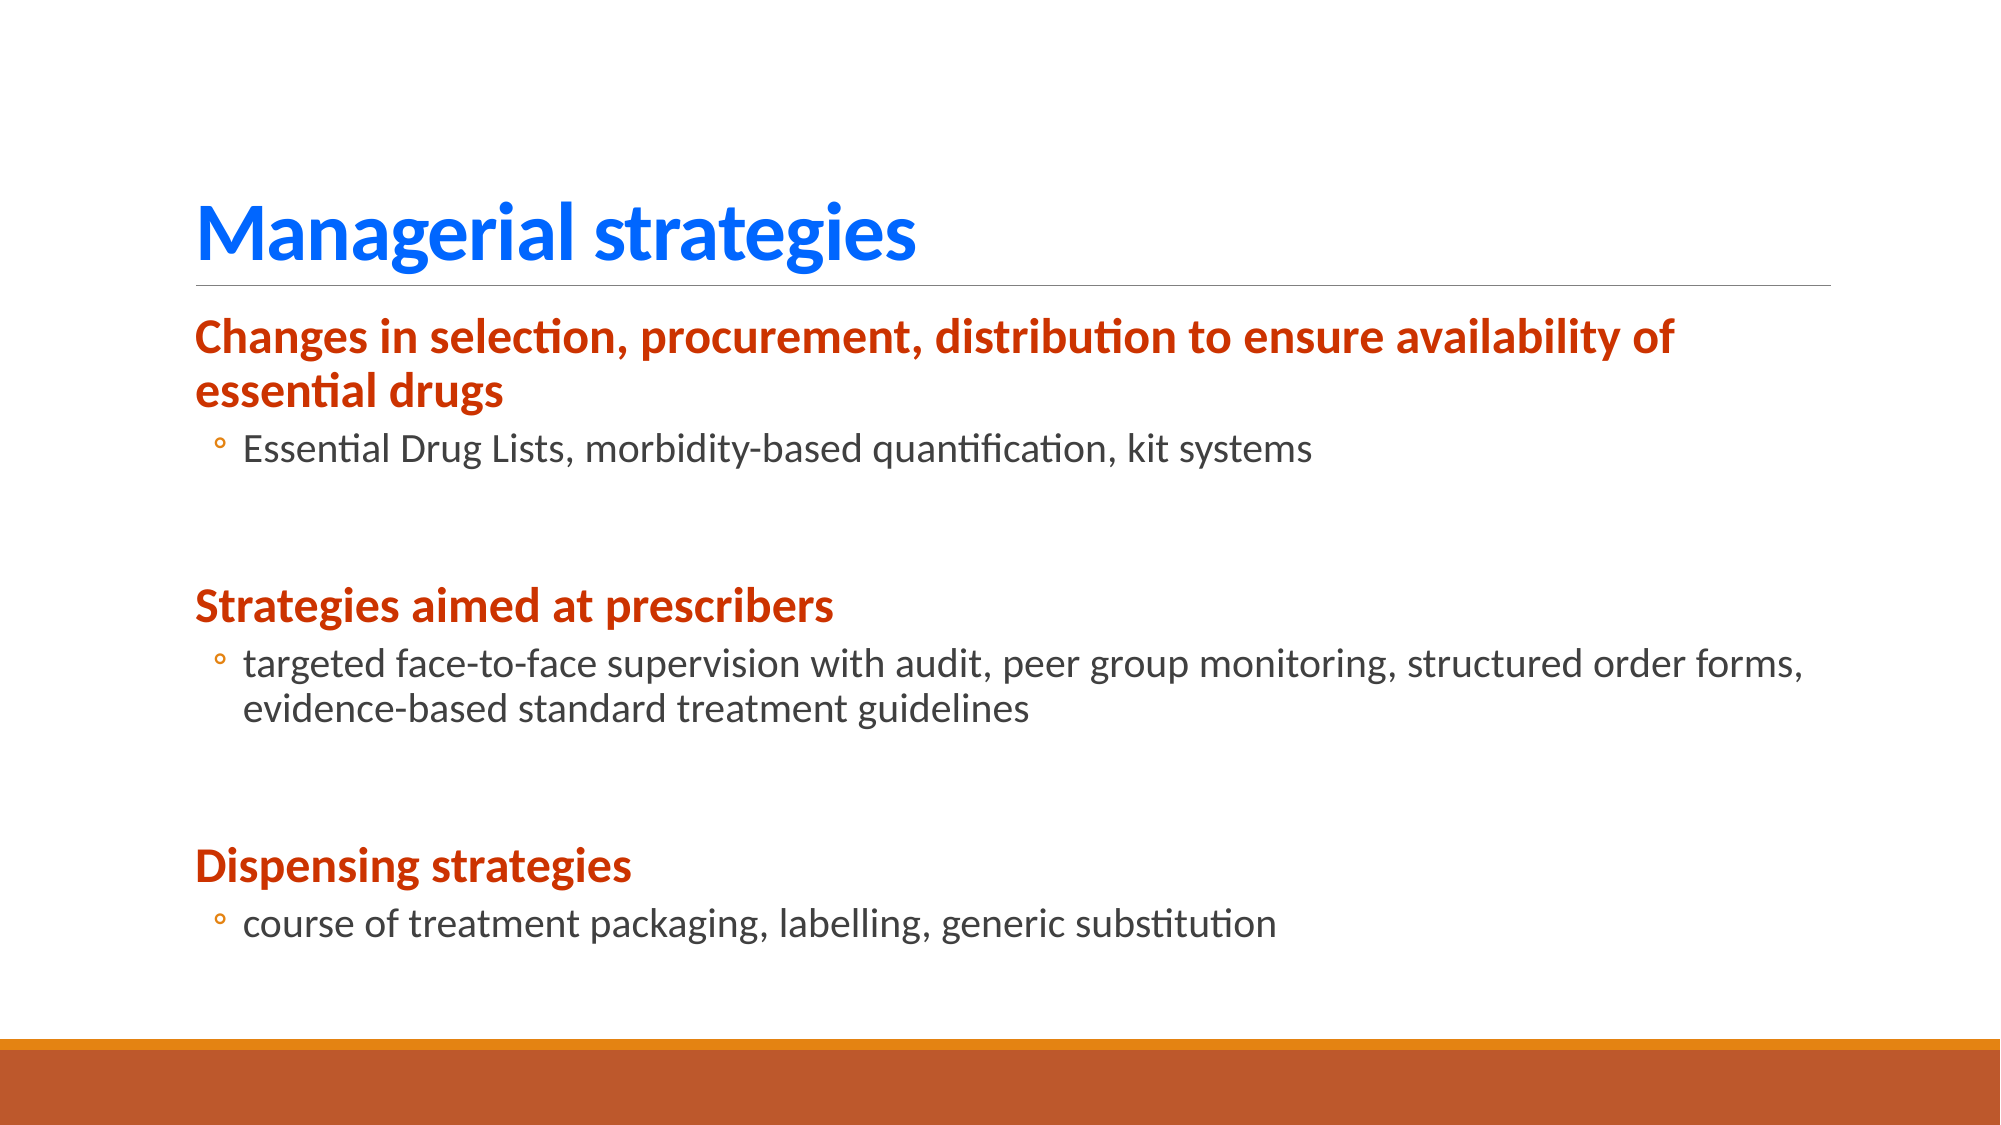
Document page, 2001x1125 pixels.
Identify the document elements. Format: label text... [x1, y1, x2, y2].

title Managerial strategies [180, 47, 1830, 285]
list Changes in selection, procurement, distribution to ensure availability of essential drugs Essential Drug Lists, morbidity-based quantification, kit systems Strategies aimed at prescribers targeted face-to-face supervision with audit, peer group monitoring, structured order forms, evidence-based standard treatment guidelines Dispensing strategies course of treatment packaging, labelling, generic substitution [180, 302, 1830, 963]
